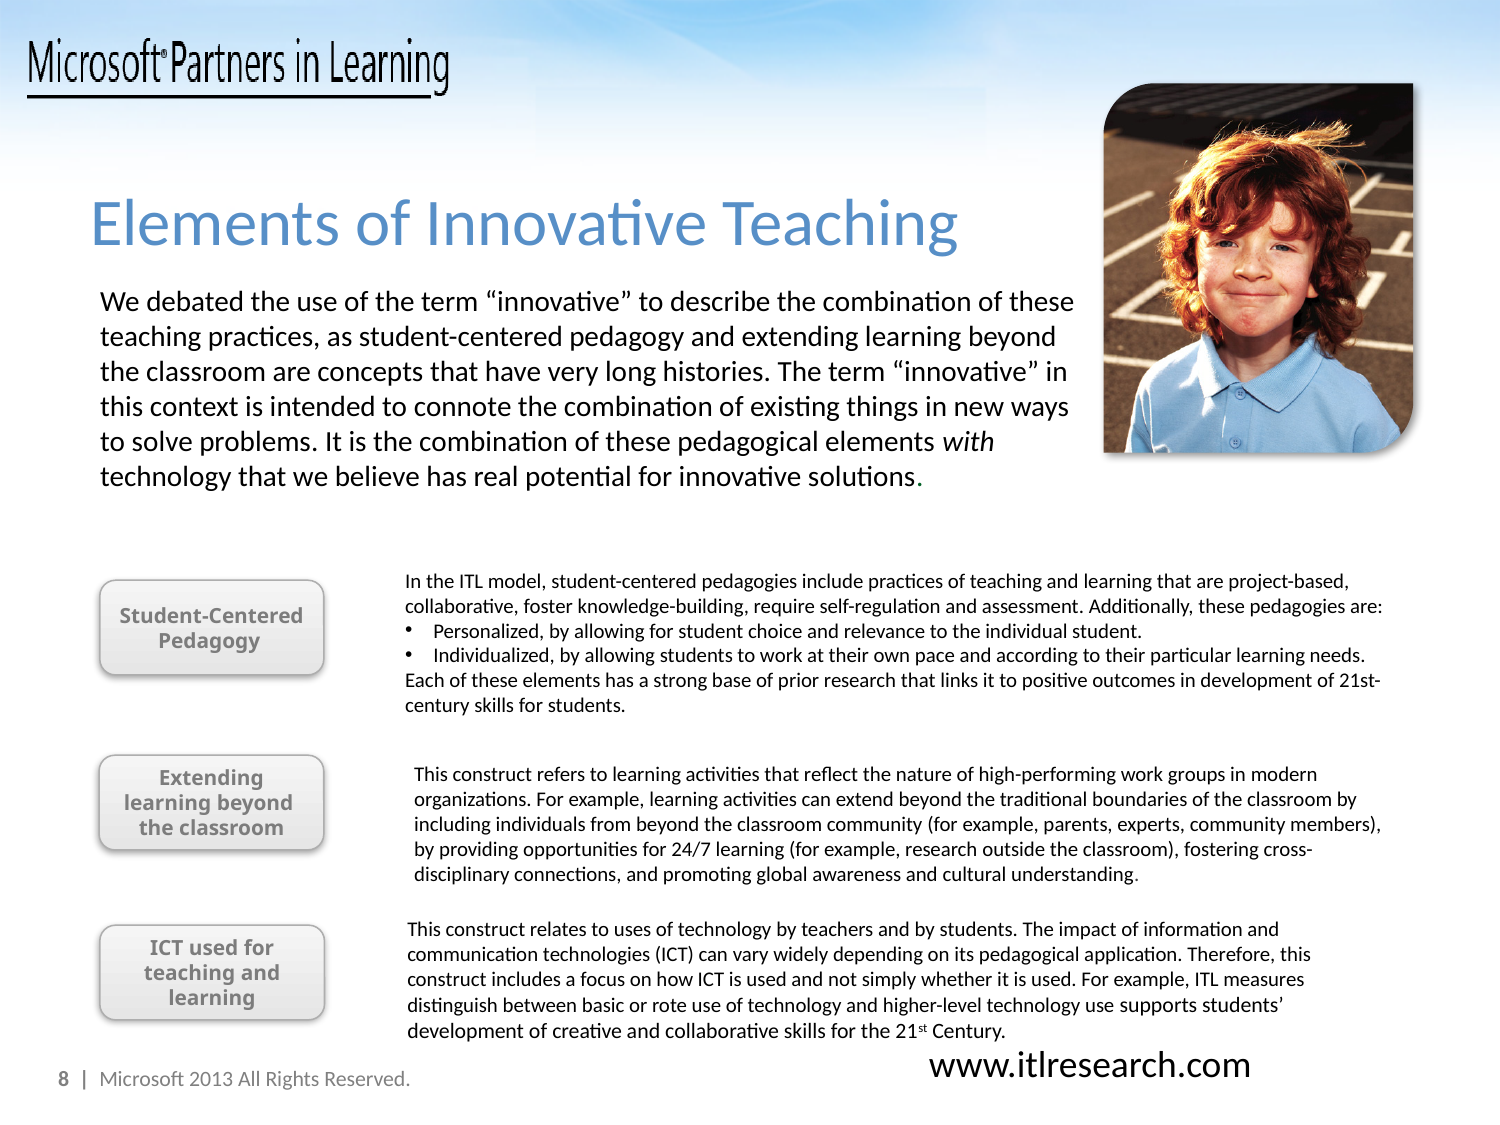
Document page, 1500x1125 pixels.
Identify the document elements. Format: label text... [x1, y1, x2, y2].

text_box 8 | Microsoft 2013 All Rights Reserved. [43, 1057, 650, 1088]
text_box This construct refers to learning activities that reflect the nature of high-performing work groups in modern organizations. For example, learning activities can extend beyond the traditional boundaries of the classroom by including individuals from beyond the classroom community (for example, parents, experts, community members), by providing opportunities for 24/7 learning (for example, research outside the classroom), fostering cross-disciplinary connections, and promoting global awareness and cultural understanding. [399, 752, 1414, 893]
text_box In the ITL model, student-centered pedagogies include practices of teaching and learning that are project-based, collaborative, foster knowledge-building, require self-regulation and assessment. Additionally, these pedagogies are: Personalized, by allowing for student choice and relevance to the individual student. Individualized, by allowing students to work at their own pace and according to their particular learning needs. Each of these elements has a strong base of prior research that links it to positive outcomes in development of 21st-century skills for students. [390, 560, 1405, 763]
title Elements of Innovative Teaching [75, 125, 1098, 313]
text_box www.itlresearch.com [914, 1032, 1267, 1092]
text_box ICT used for teaching and learning [99, 924, 326, 1021]
picture [0, 0, 1500, 453]
text_box Student-Centered Pedagogy [99, 579, 325, 676]
text_box Extending learning beyond the classroom [98, 754, 325, 851]
text_box We debated the use of the term “innovative” to describe the combination of these teaching practices, as student-centered pedagogy and extending learning beyond the classroom are concepts that have very long histories. The term “innovative” in this context is intended to connote the combination of existing things in new ways to solve problems. It is the combination of these pedagogical elements with technology that we believe has real potential for innovative solutions. [85, 274, 1100, 500]
text_box This construct relates to uses of technology by teachers and by students. The impact of information and communication technologies (ICT) can vary widely depending on its pedagogical application. Therefore, this construct includes a focus on how ICT is used and not simply whether it is used. For example, ITL measures distinguish between basic or rote use of technology and higher-level technology use supports students’ development of creative and collaborative skills for the 21st Century. [392, 908, 1397, 1051]
